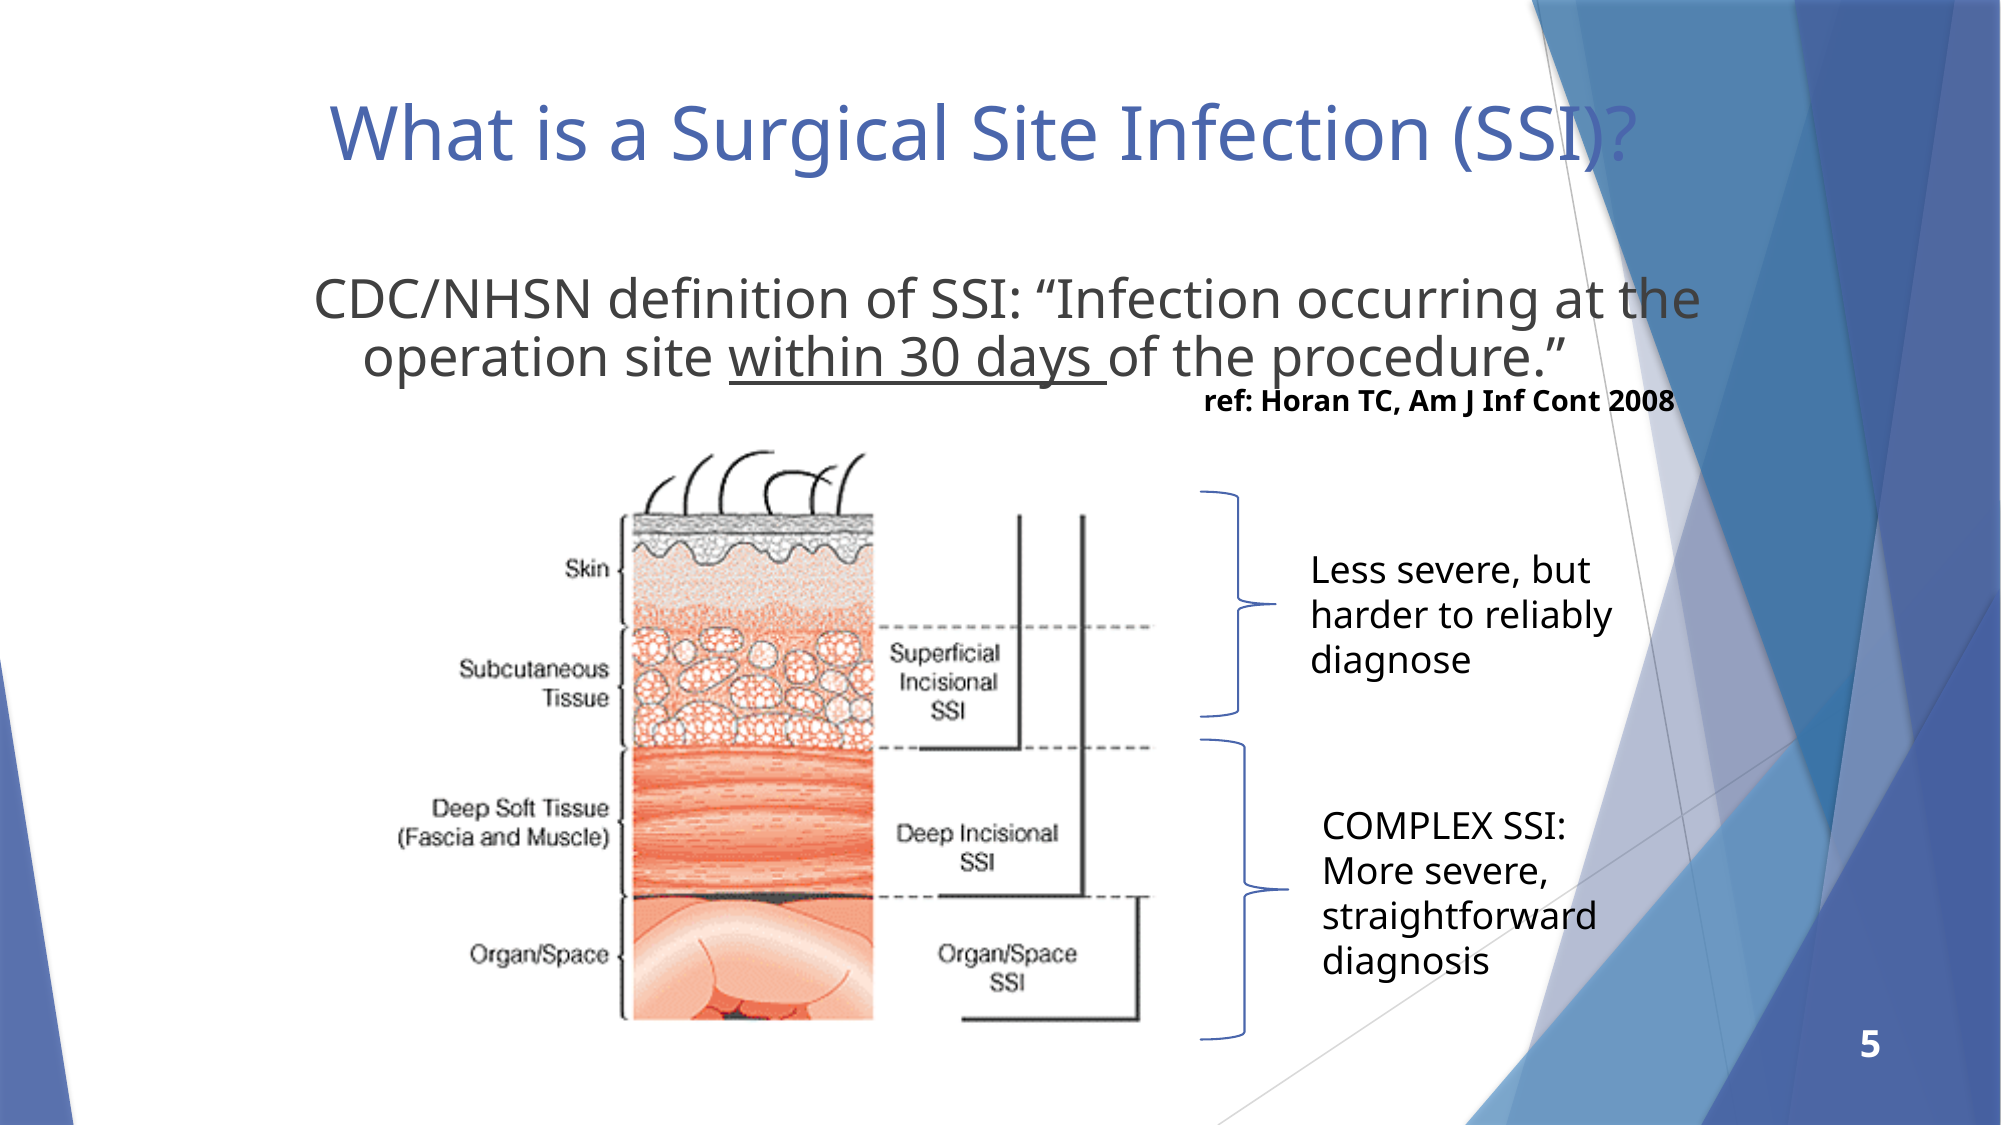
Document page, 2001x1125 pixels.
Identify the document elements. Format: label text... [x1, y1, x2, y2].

picture [373, 435, 1178, 1044]
text_box [1199, 490, 1277, 718]
text_box ref: Horan TC, Am J Inf Cont 2008 [1188, 374, 1750, 425]
text_box [1199, 738, 1290, 1041]
slide_number 5 [1784, 1015, 1897, 1076]
title What is a Surgical Site Infection (SSI)? [314, 78, 1665, 184]
list CDC/NHSN definition of SSI: “Infection occurring at the operation site within 30 days of the procedure.” [291, 263, 1750, 406]
text_box Less severe, but harder to reliably diagnose [1295, 538, 1708, 689]
text_box COMPLEX SSI: More severe, straightforward diagnosis [1307, 794, 1632, 989]
